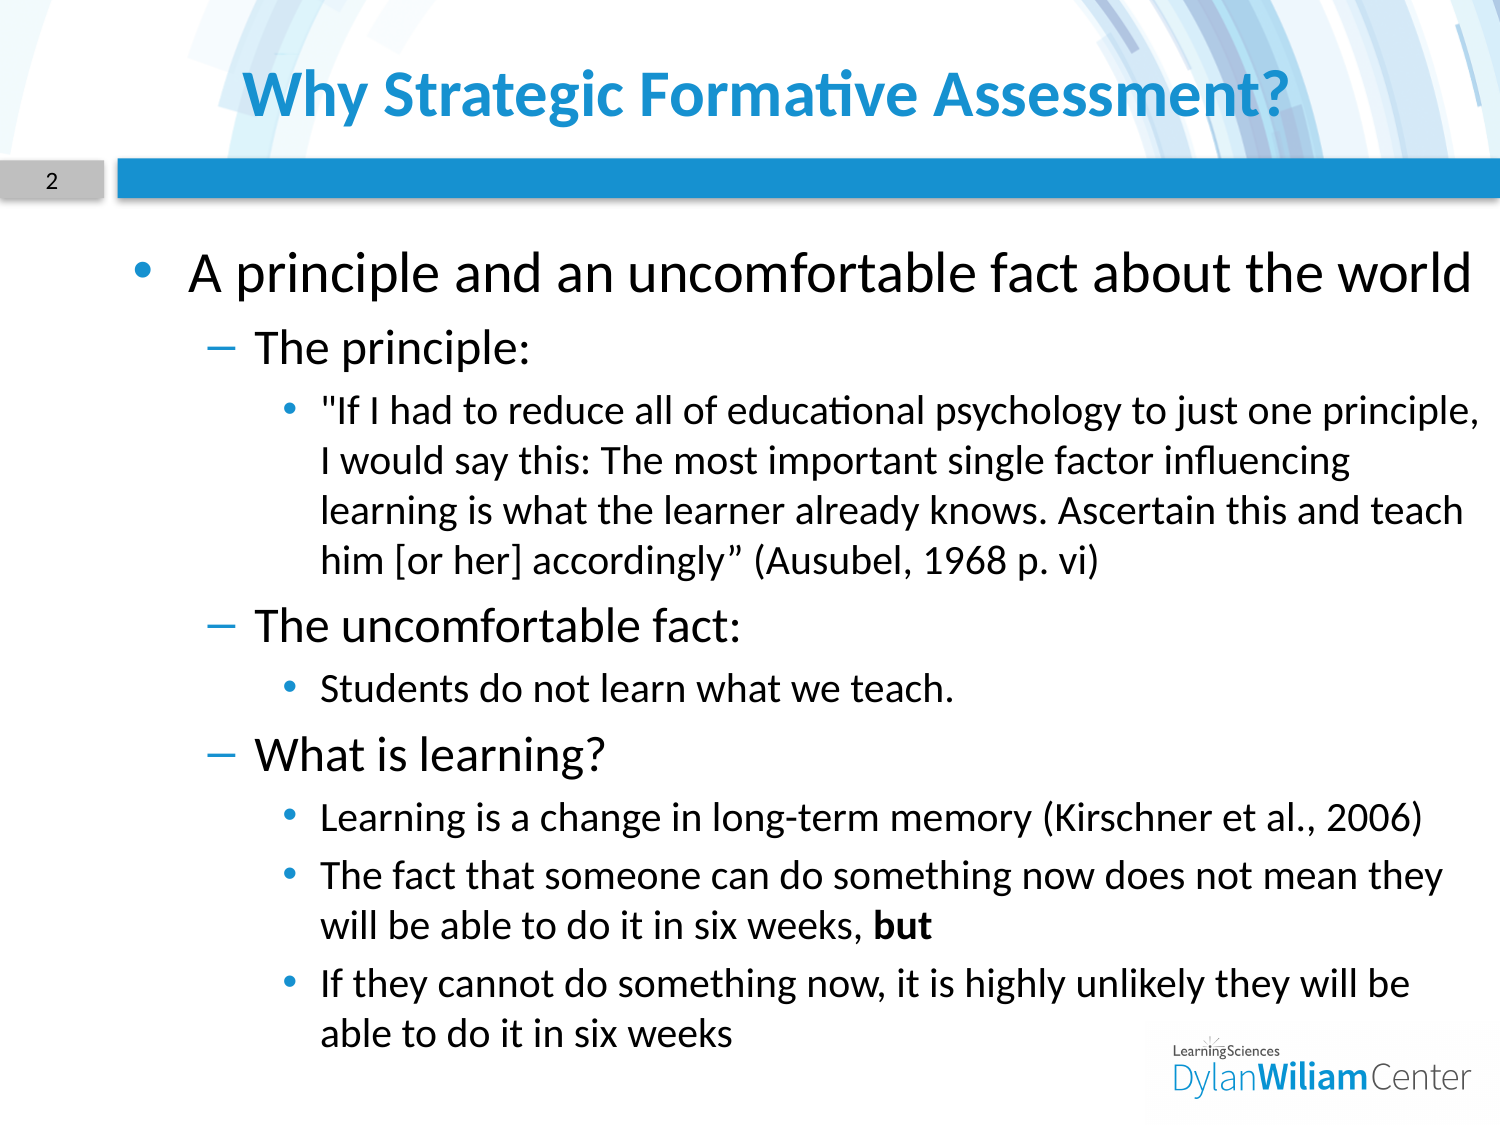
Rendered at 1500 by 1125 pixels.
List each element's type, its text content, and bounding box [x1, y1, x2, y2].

list A principle and an uncomfortable fact about the world The principle: "If I had to reduce all of educational psychology to just one principle, I would say this: The most important single factor influencing learning is what the learner already knows. Ascertain this and teach him [or her] accordingly” (Ausubel, 1968 p. vi) The uncomfortable fact: Students do not learn what we teach. What is learning? Learning is a change in long-term memory (Kirschner et al., 2006) The fact that someone can do something now does not mean they will be able to do it in six weeks, but If they cannot do something now, it is highly unlikely they will be able to do it in six weeks [117, 227, 1500, 1125]
title Why Strategic Formative Assessment? [117, 38, 1418, 141]
picture [0, 0, 1500, 159]
slide_number 2 [0, 160, 105, 199]
